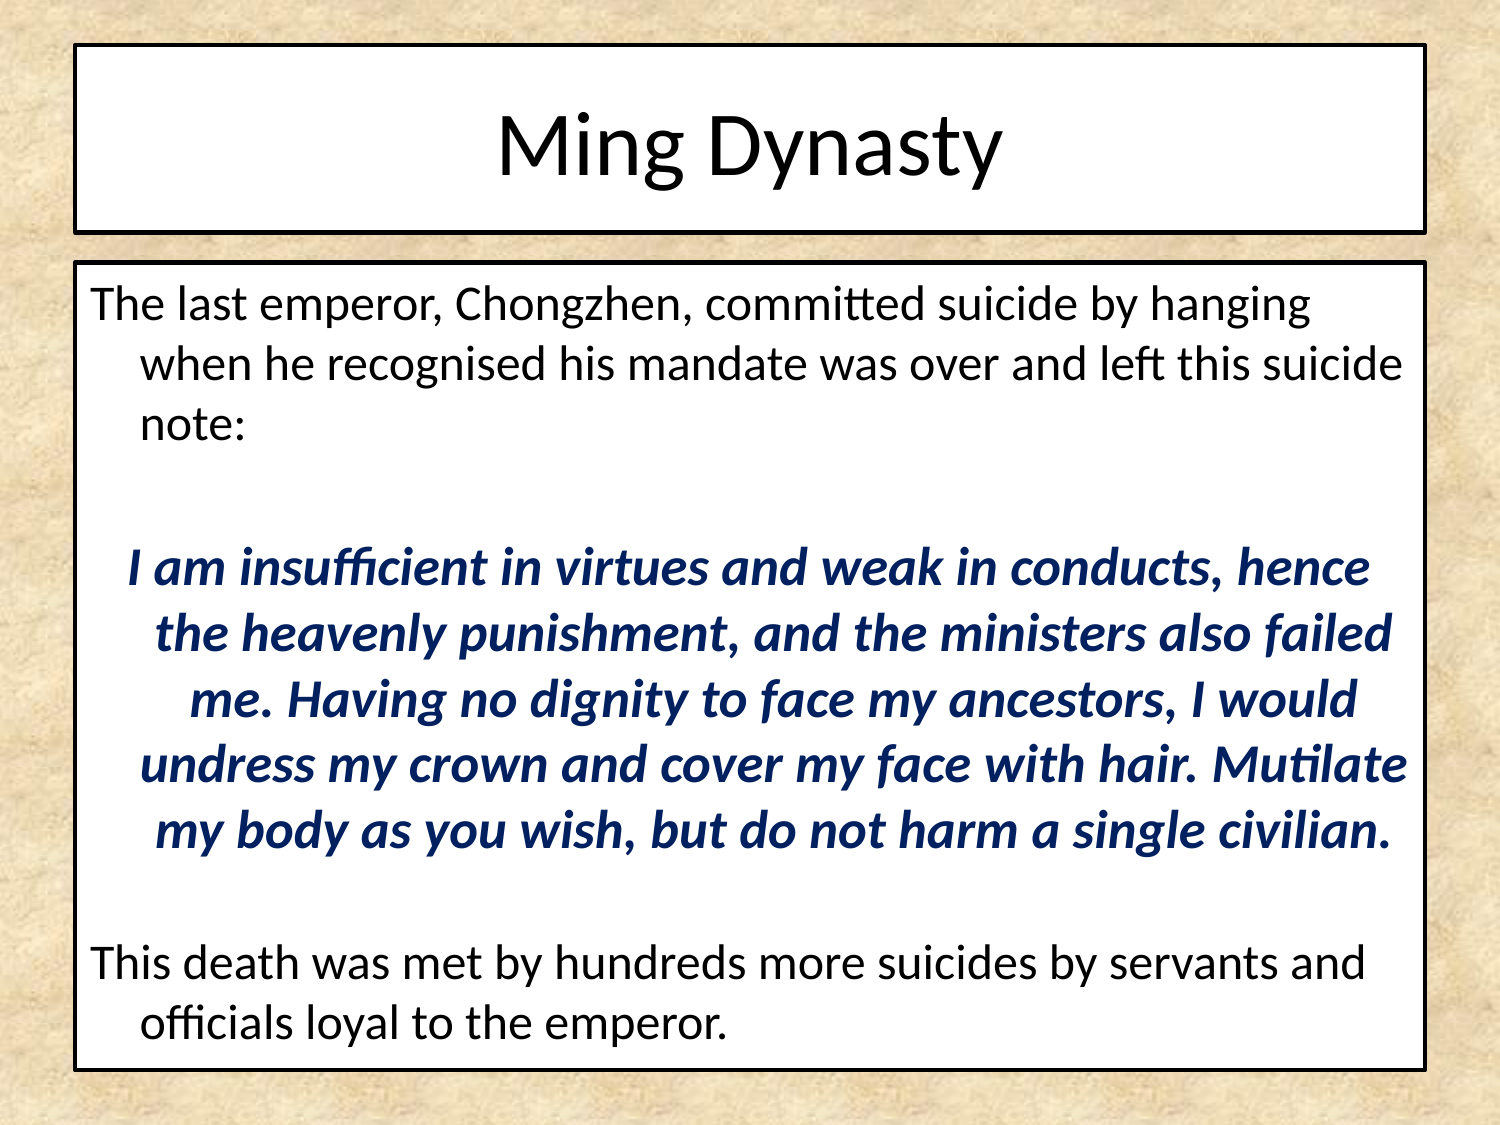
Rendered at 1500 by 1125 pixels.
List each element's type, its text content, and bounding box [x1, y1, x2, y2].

title Ming Dynasty [73, 43, 1427, 235]
picture [0, 0, 1500, 1125]
list The last emperor, Chongzhen, committed suicide by hanging when he recognised his mandate was over and left this suicide note: I am insufficient in virtues and weak in conducts, hence the heavenly punishment, and the ministers also failed me. Having no dignity to face my ancestors, I would undress my crown and cover my face with hair. Mutilate my body as you wish, but do not harm a single civilian. This death was met by hundreds more suicides by servants and officials loyal to the emperor. [73, 260, 1427, 1072]
